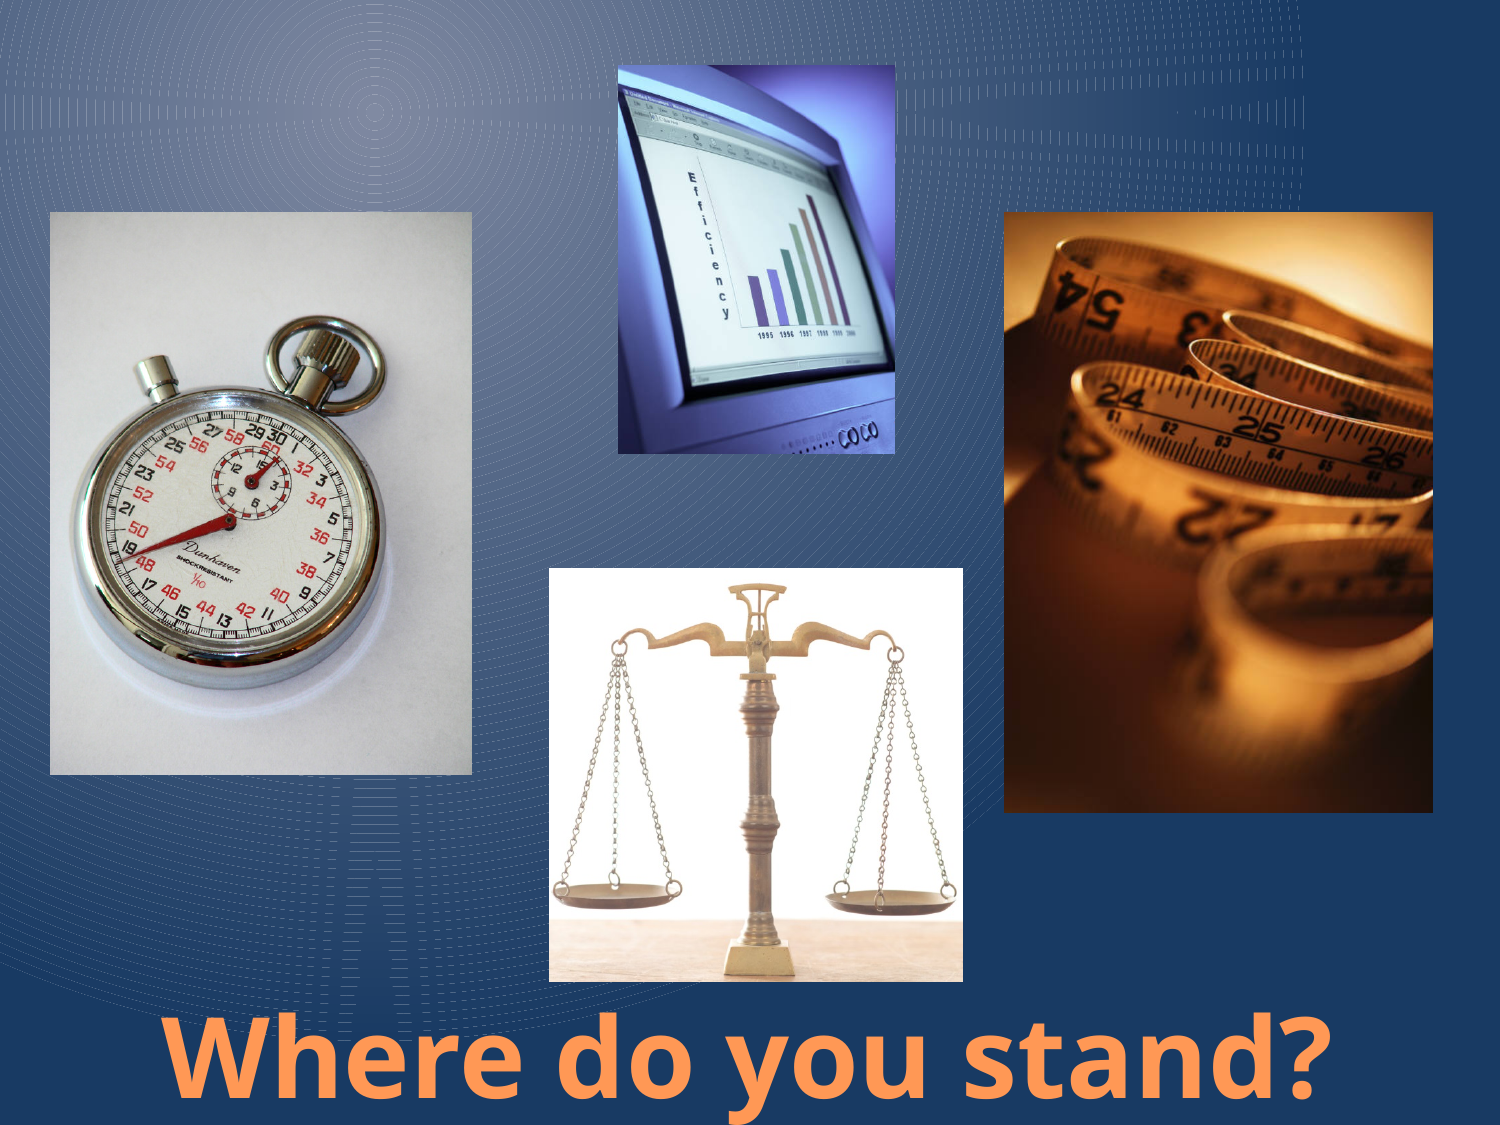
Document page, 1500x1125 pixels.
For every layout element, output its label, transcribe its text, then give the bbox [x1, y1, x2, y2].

picture [617, 65, 895, 454]
picture [49, 212, 473, 776]
text_box Where do you stand? [146, 978, 1350, 1125]
picture [1004, 212, 1434, 813]
picture [549, 568, 963, 982]
